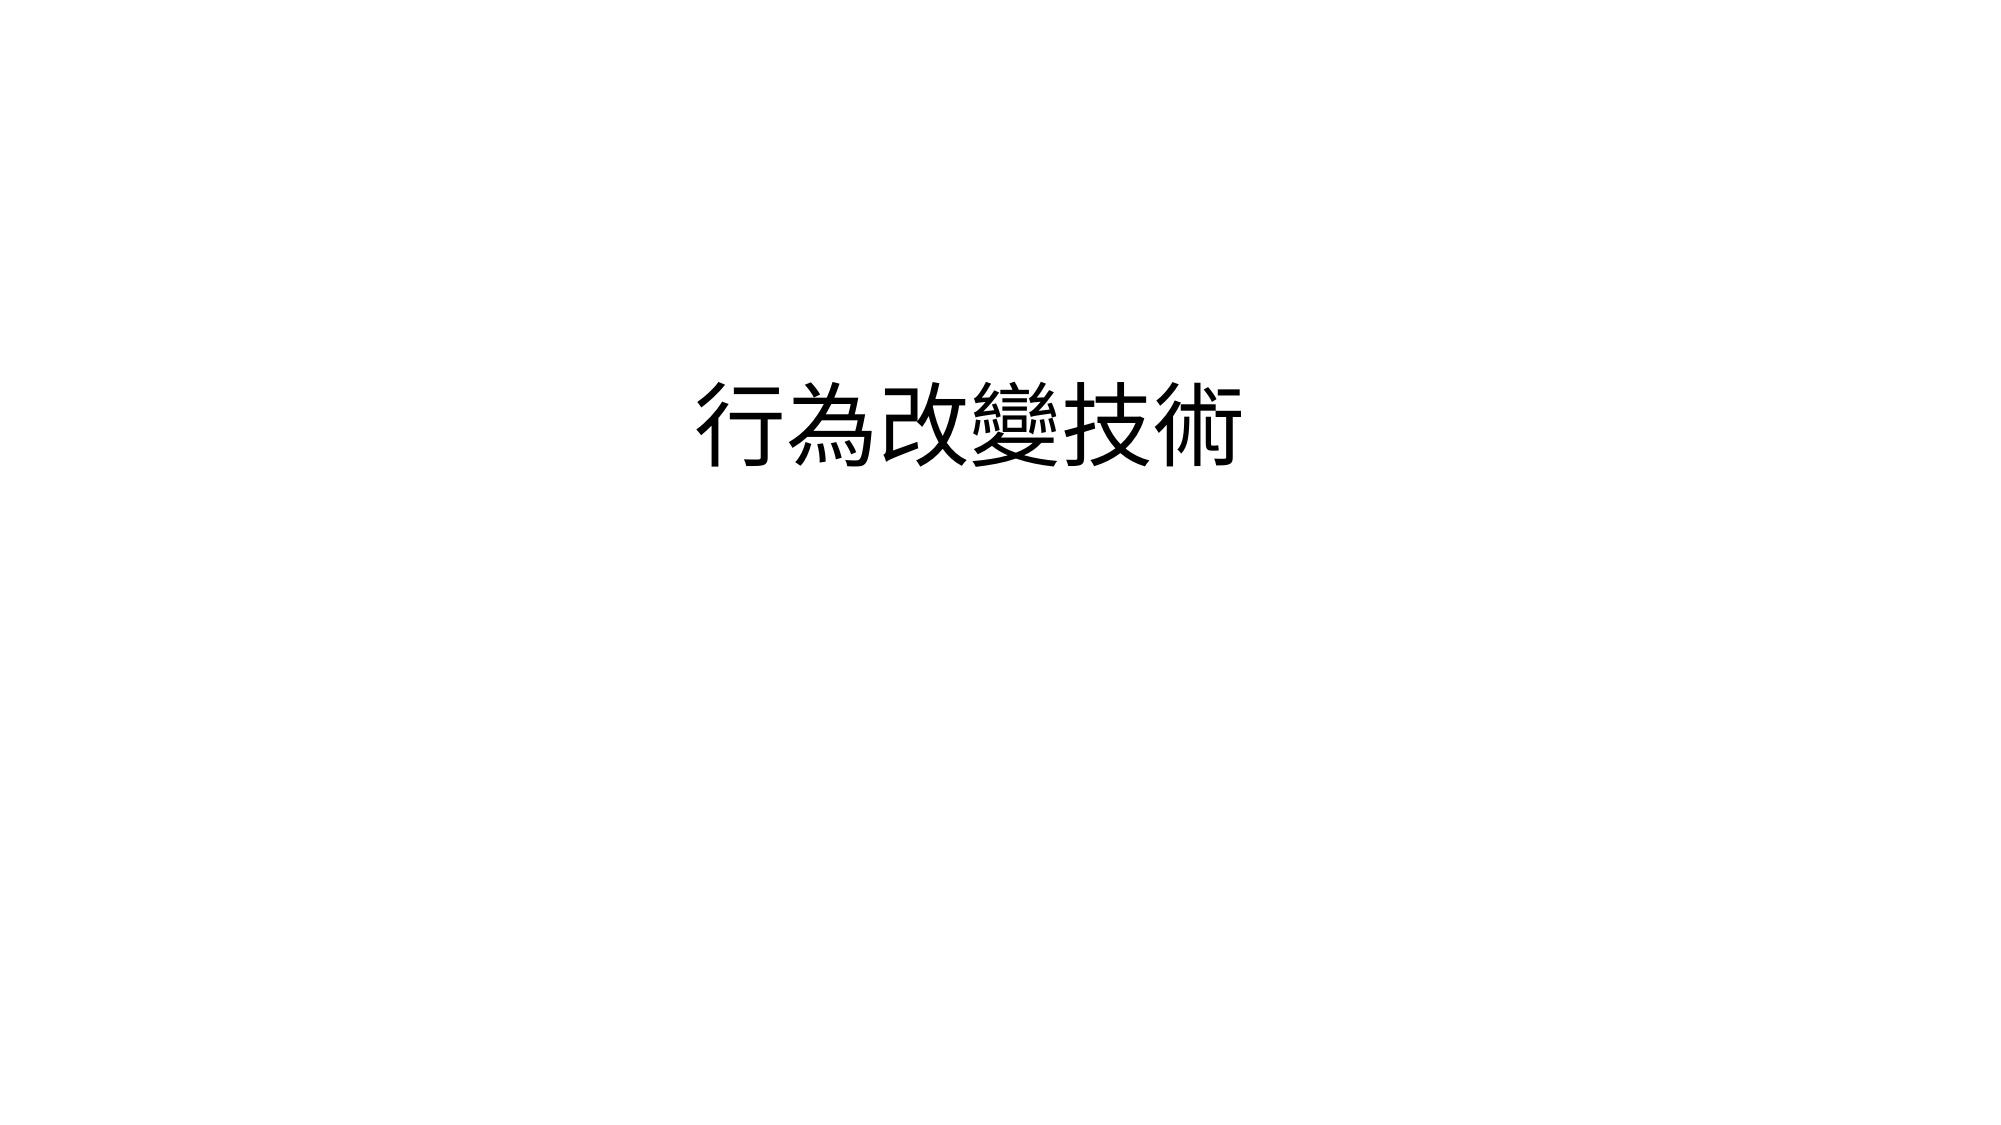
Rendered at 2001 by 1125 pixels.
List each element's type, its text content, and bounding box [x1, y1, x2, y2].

title 行為改變技術 [70, 372, 1871, 561]
